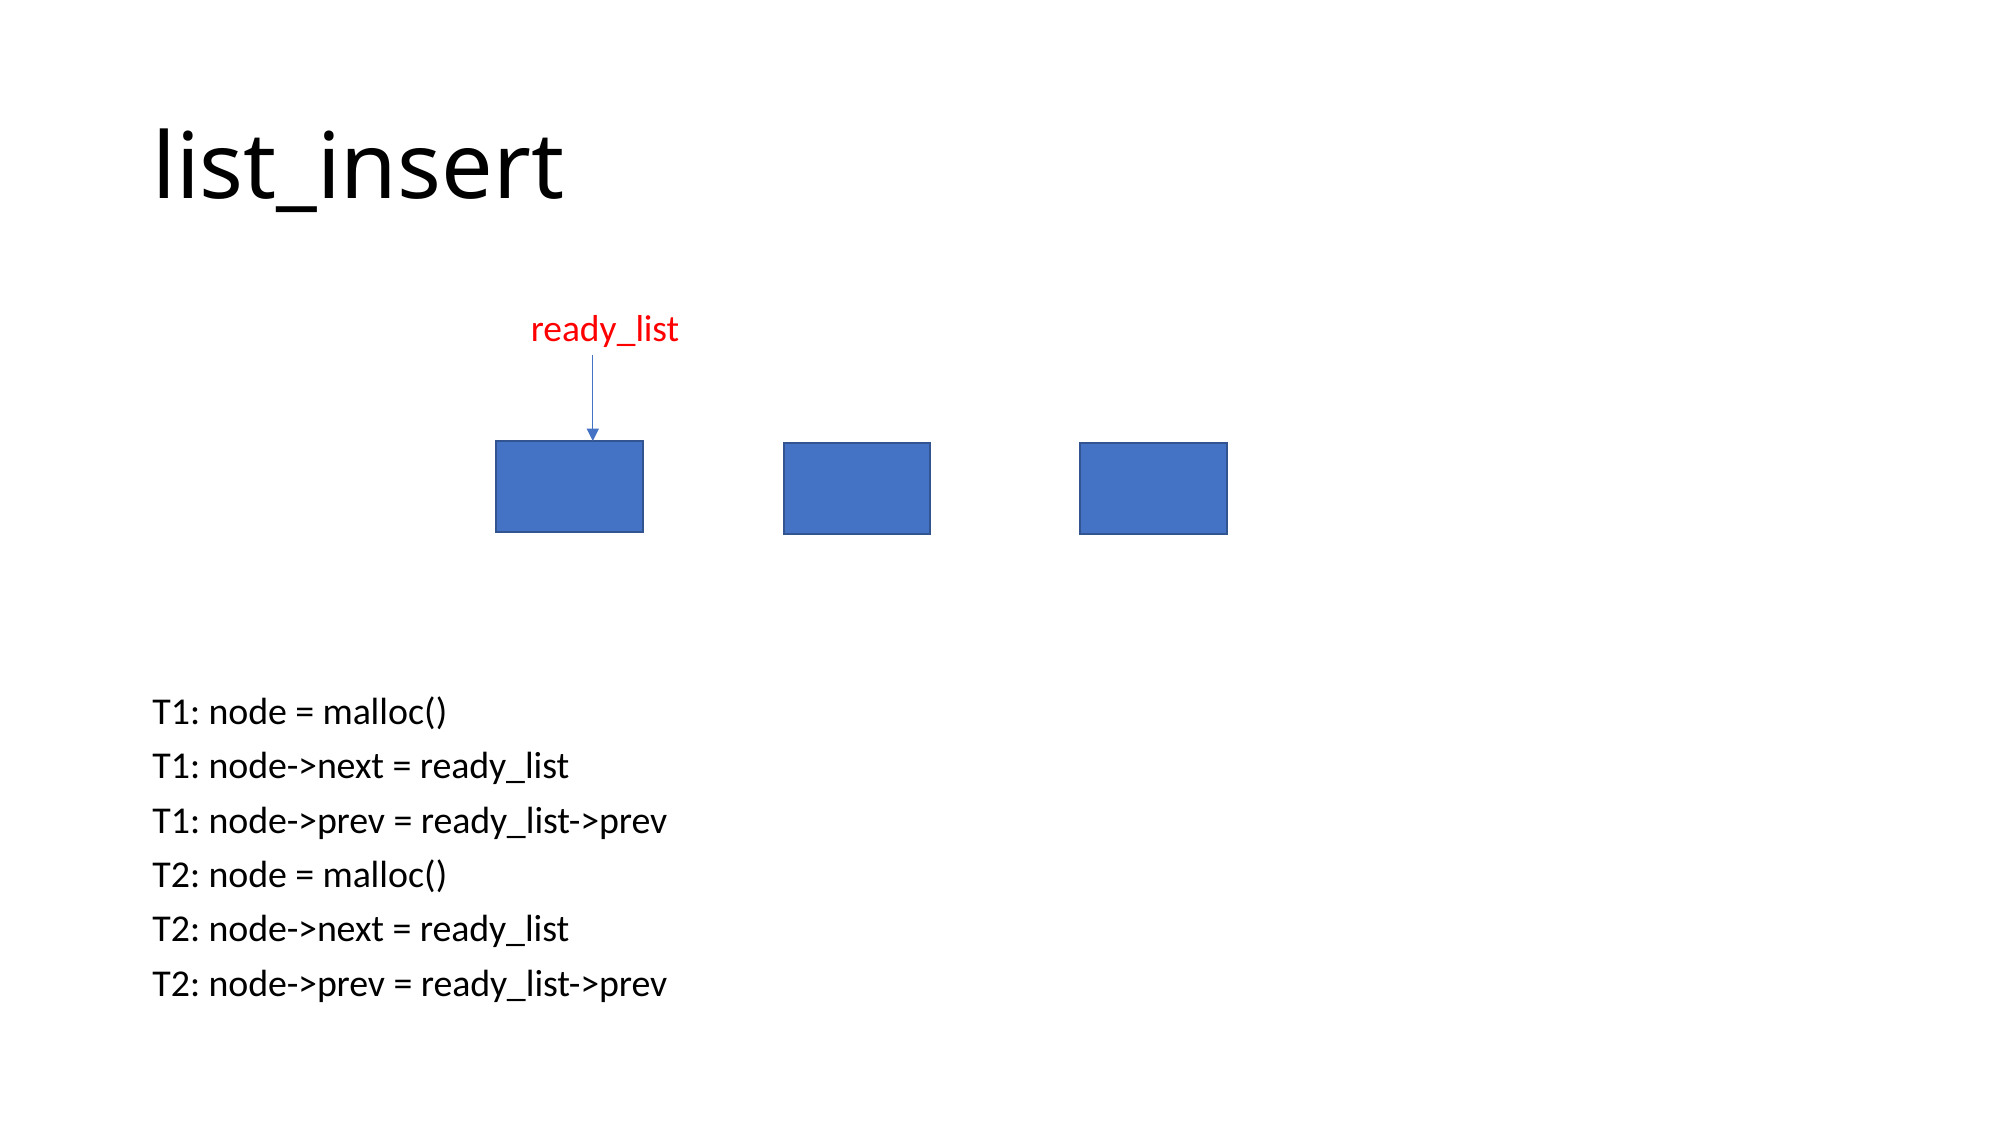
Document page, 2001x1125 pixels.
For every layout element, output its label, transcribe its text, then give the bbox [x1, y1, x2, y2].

title list_insert [137, 59, 1863, 278]
text_box [1079, 442, 1228, 535]
text_box [495, 440, 644, 533]
text_box [783, 442, 931, 535]
text_box ready_list [516, 296, 824, 357]
list T1: node = malloc() T1: node->next = ready_list T1: node->prev = ready_list->prev T2: node = malloc() T2: node->next = ready_list T2: node->prev = ready_list->prev [137, 299, 1863, 1014]
